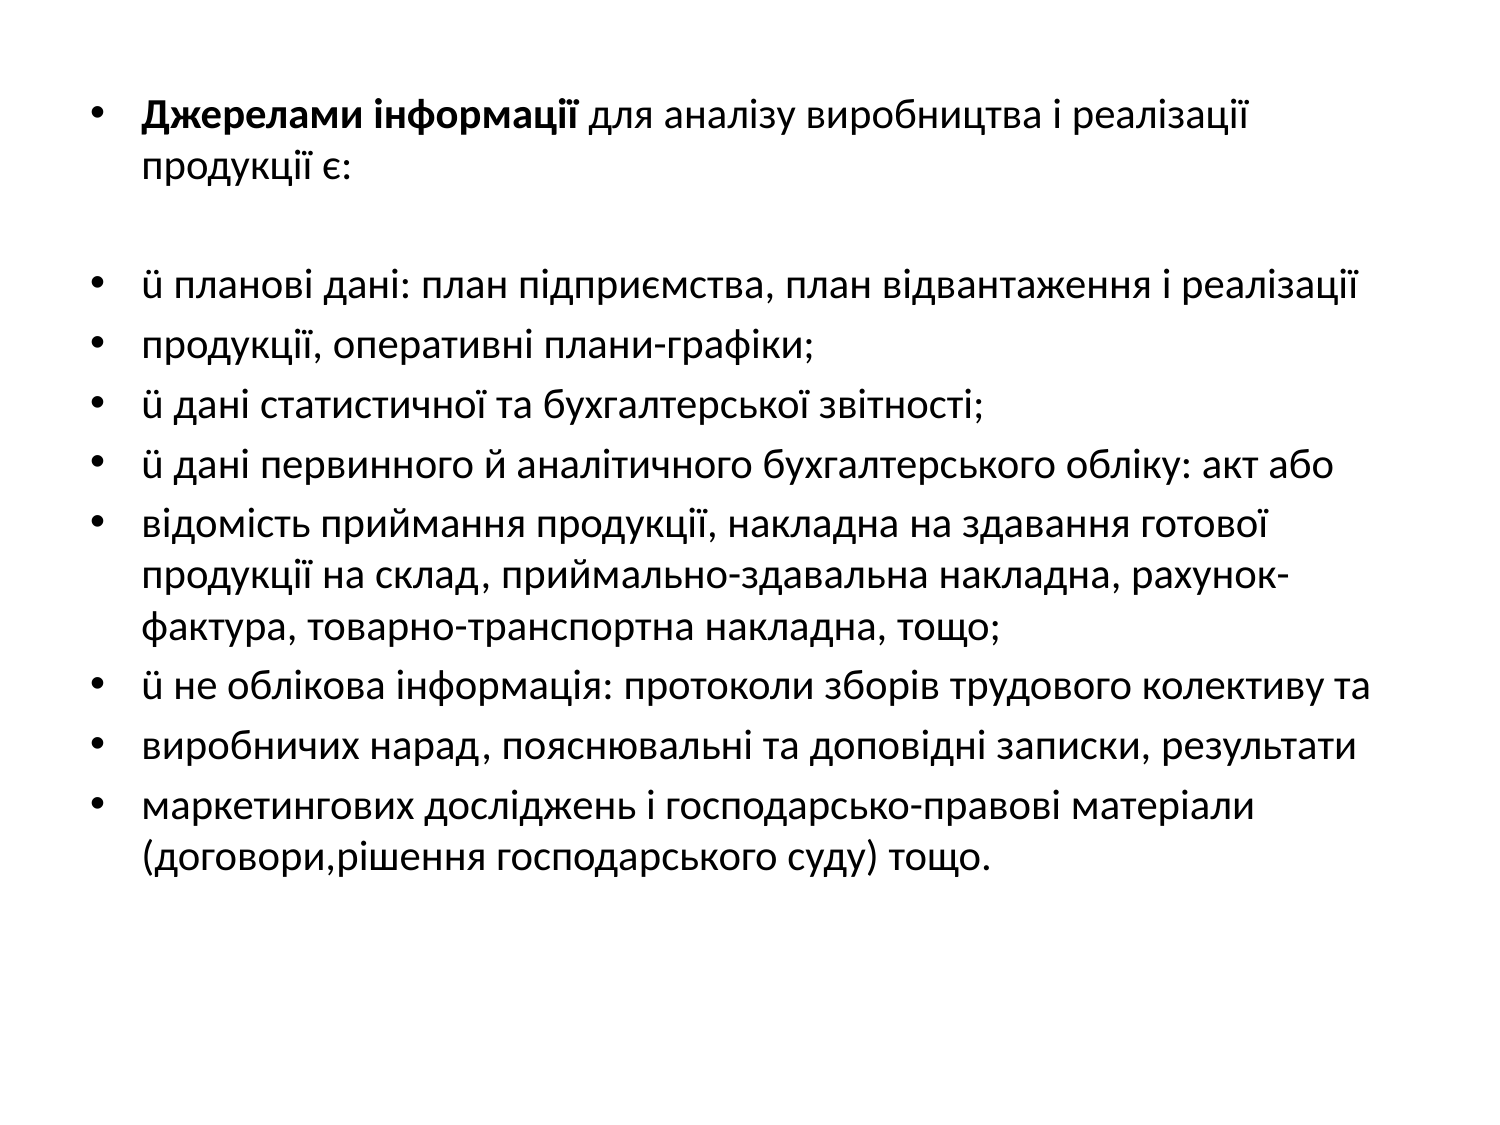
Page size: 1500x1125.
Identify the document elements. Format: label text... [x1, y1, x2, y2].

list Джерелами інформації для аналізу виробництва і реалізації продукції є: ü планові дані: план підприємства, план відвантаження і реалізації продукції, оперативні плани-графіки; ü дані статистичної та бухгалтерської звітності; ü дані первинного й аналітичного бухгалтерського обліку: акт або відомість приймання продукції, накладна на здавання готової продукції на склад, приймально-здавальна накладна, рахунок-фактура, товарно-транспортна накладна, тощо; ü не облікова інформація: протоколи зборів трудового колективу та виробничих нарад, пояснювальні та доповідні записки, результати маркетингових досліджень і господарсько-правові матеріали (договори,рішення господарського суду) тощо. [75, 78, 1425, 1005]
